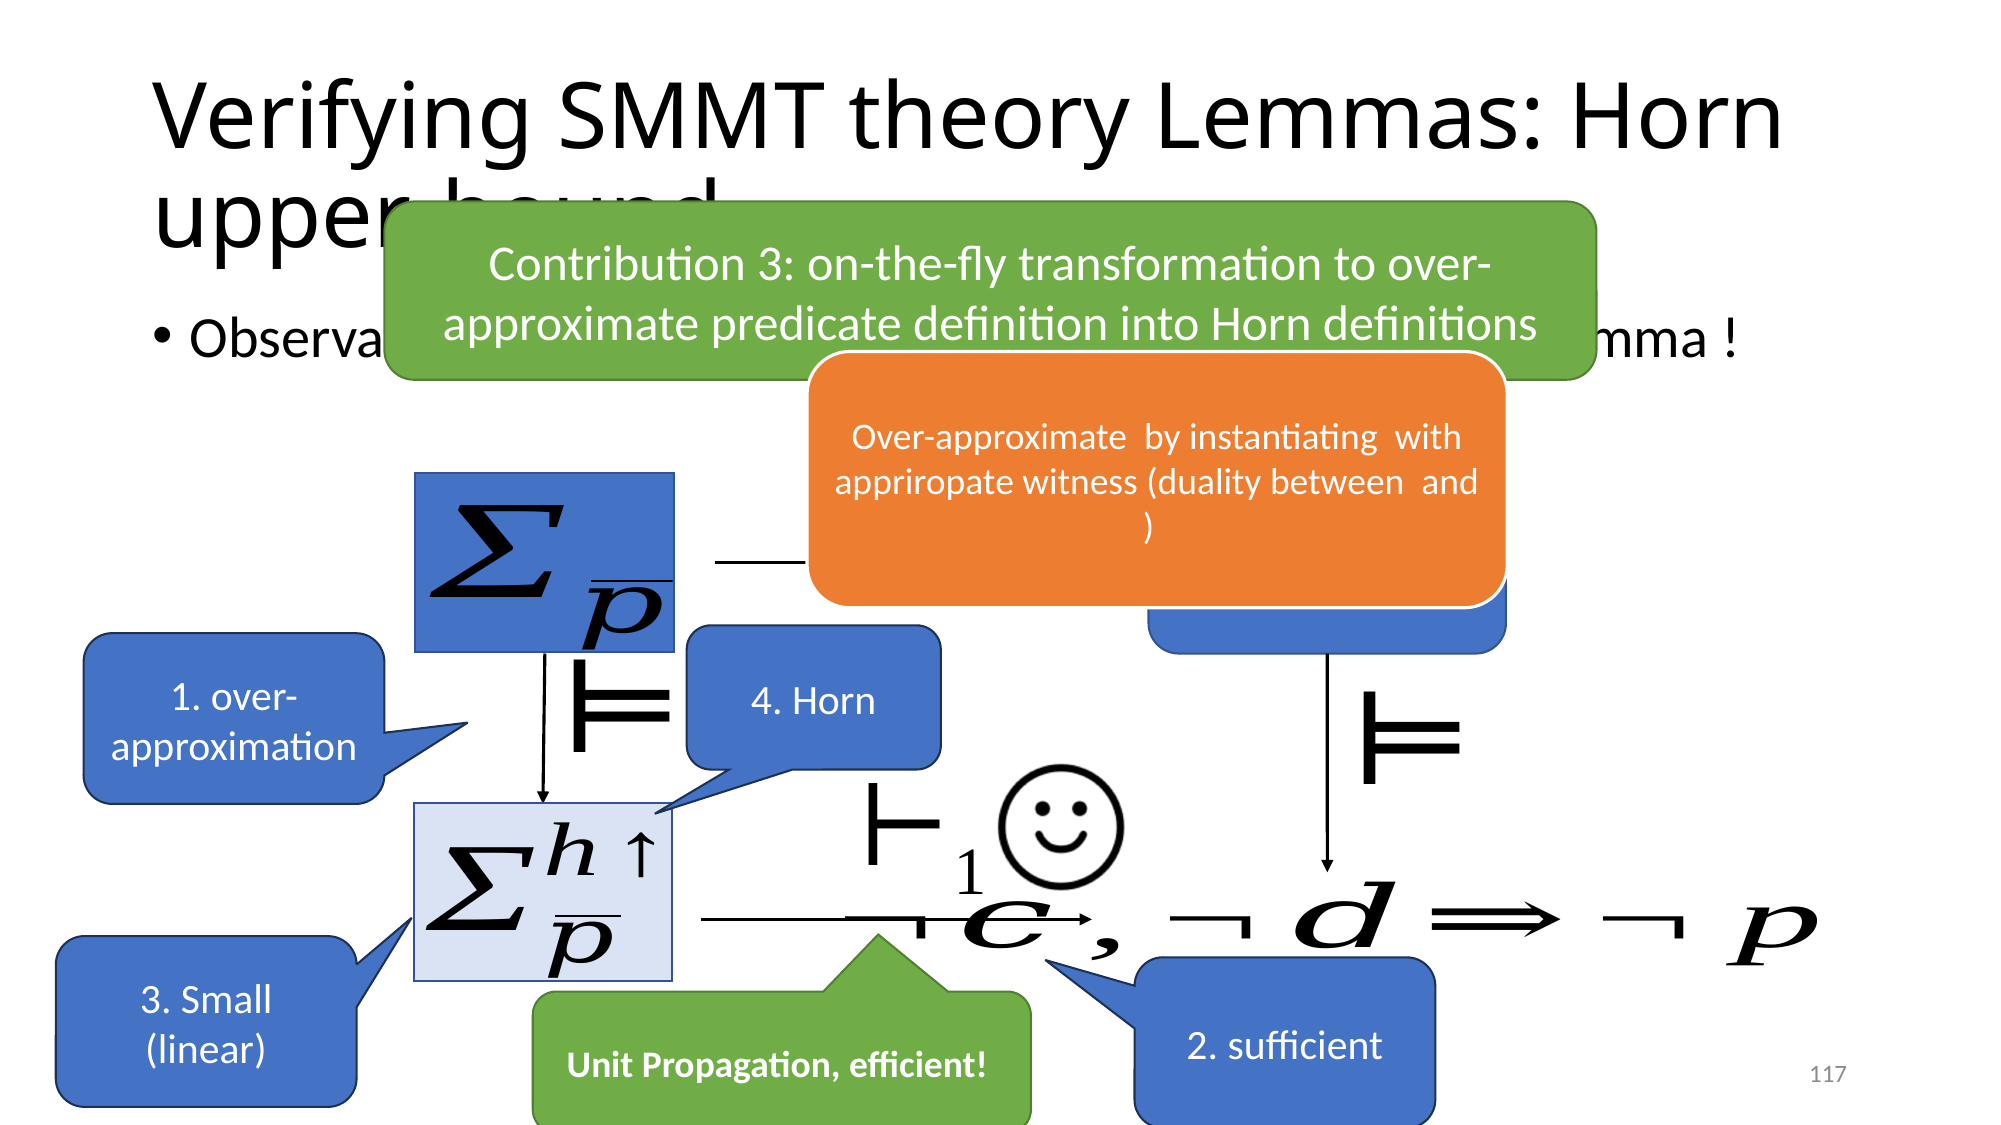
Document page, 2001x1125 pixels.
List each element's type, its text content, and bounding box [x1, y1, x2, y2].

text_box Unit Propagation, efficient! [531, 933, 1032, 1125]
text_box 2. sufficient [1044, 956, 1437, 1125]
title Verifying SMMT theory Lemmas: Horn upper-bound [137, 59, 1863, 278]
text_box 3. Small (linear) [54, 916, 413, 1108]
picture [971, 737, 1151, 917]
slide_number 117 [1437, 1042, 1863, 1103]
text_box 1. over-approximation [82, 632, 469, 805]
text_box Contribution 3: on-the-fly transformation to over-approximate predicate definition into Horn definitions [383, 200, 1598, 381]
text_box 4. Horn [654, 624, 942, 815]
